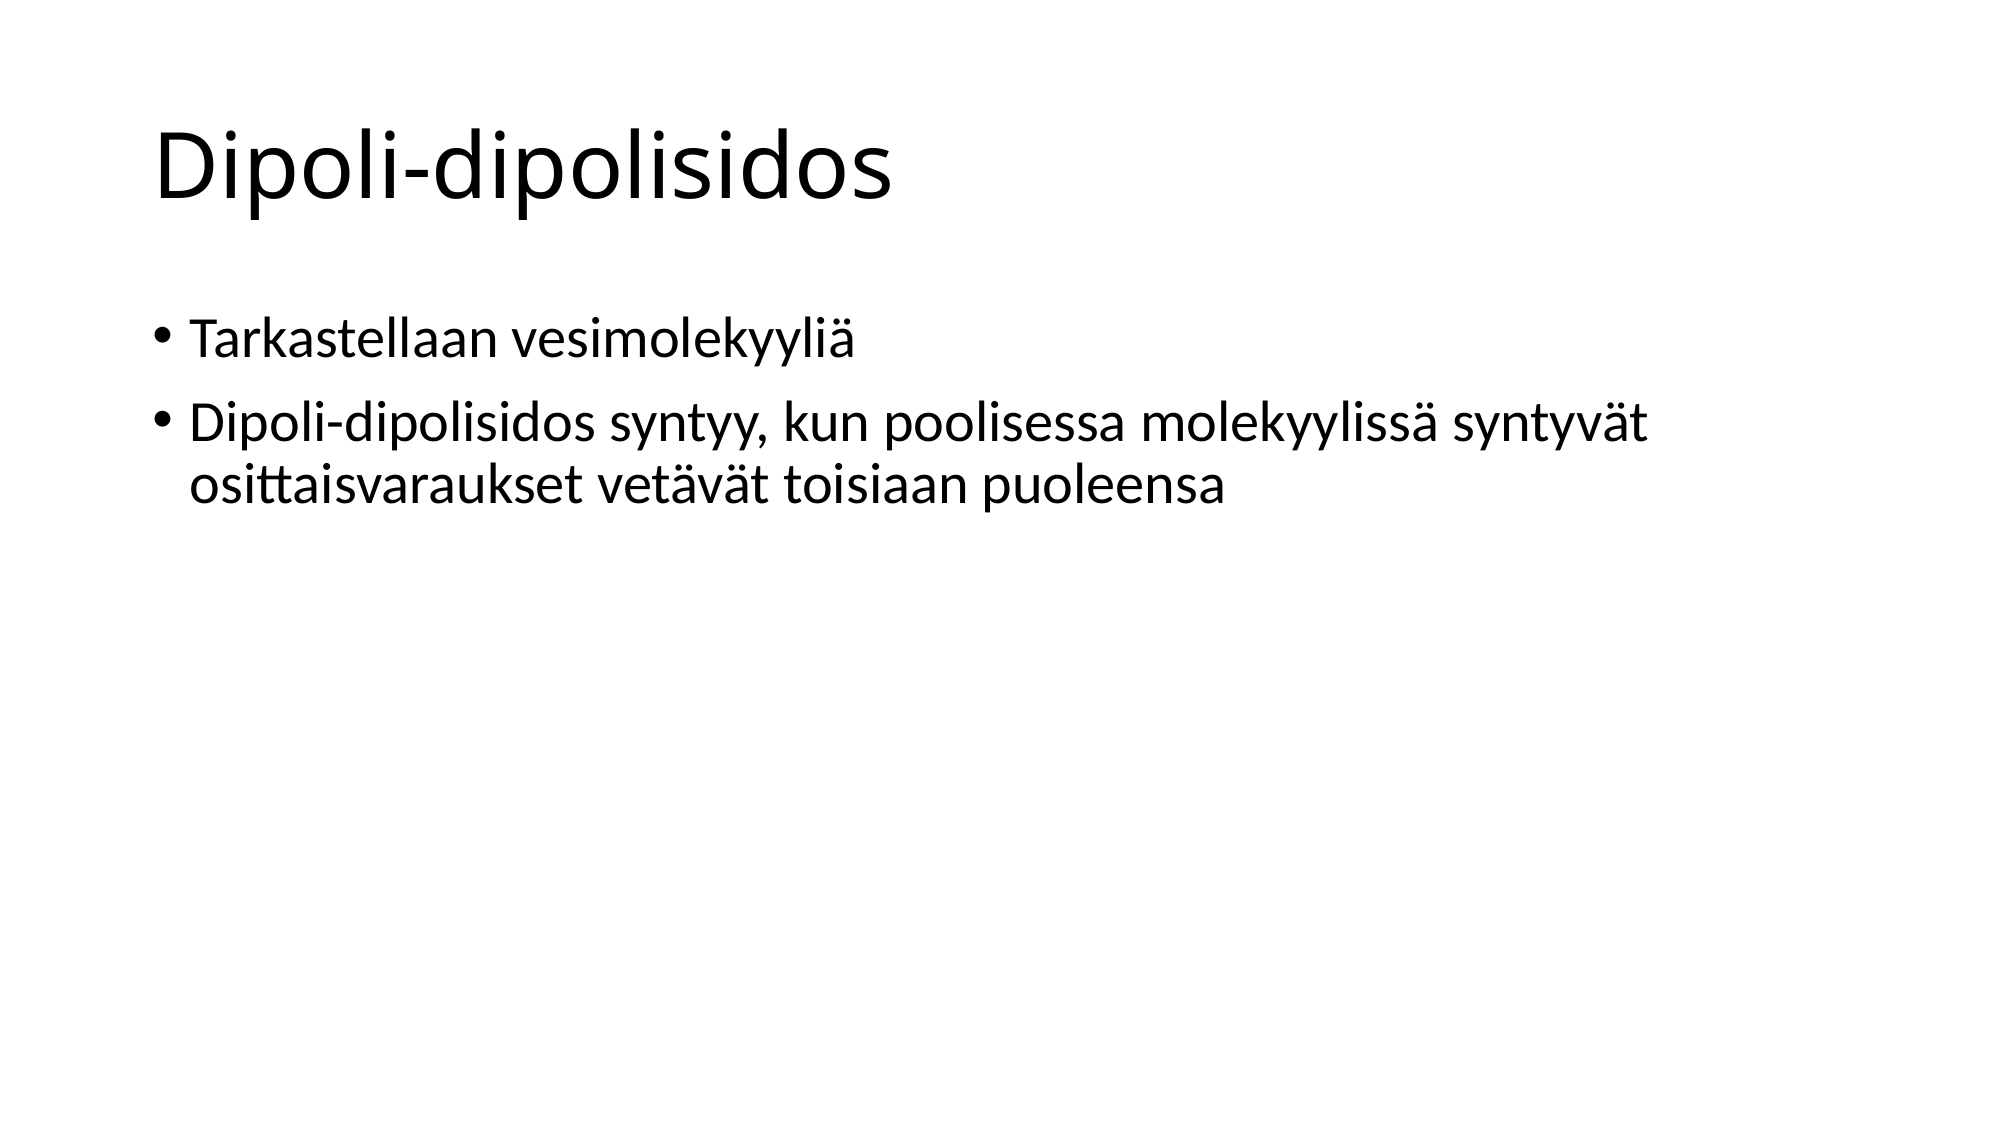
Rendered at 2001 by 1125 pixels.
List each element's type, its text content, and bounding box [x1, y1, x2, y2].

list Tarkastellaan vesimolekyyliä Dipoli-dipolisidos syntyy, kun poolisessa molekyylissä syntyvät osittaisvaraukset vetävät toisiaan puoleensa [137, 299, 1863, 1014]
title Dipoli-dipolisidos [137, 59, 1863, 278]
